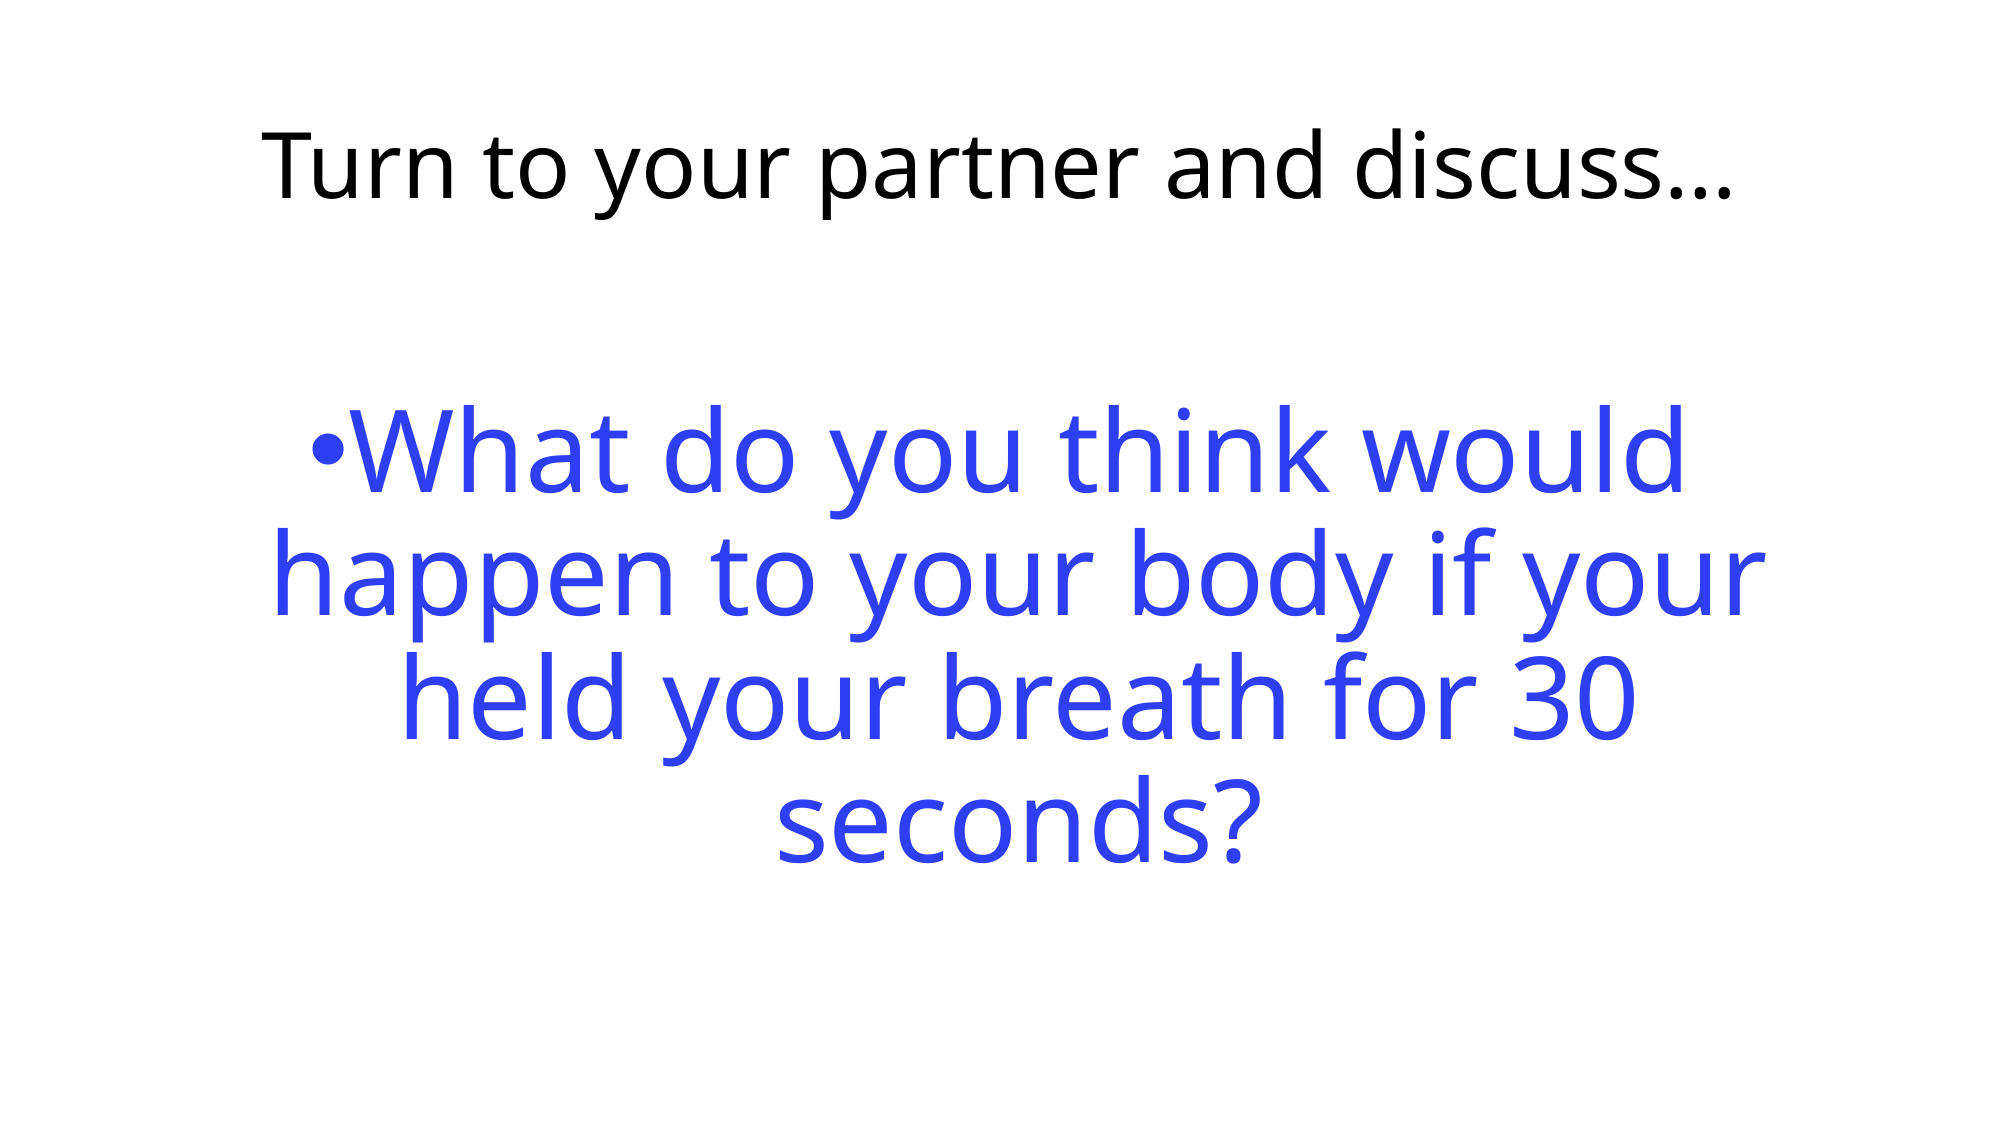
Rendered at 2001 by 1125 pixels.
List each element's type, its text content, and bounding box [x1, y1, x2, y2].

list What do you think would happen to your body if your held your breath for 30 seconds? [137, 385, 1863, 1014]
title Turn to your partner and discuss… [137, 59, 1863, 278]
